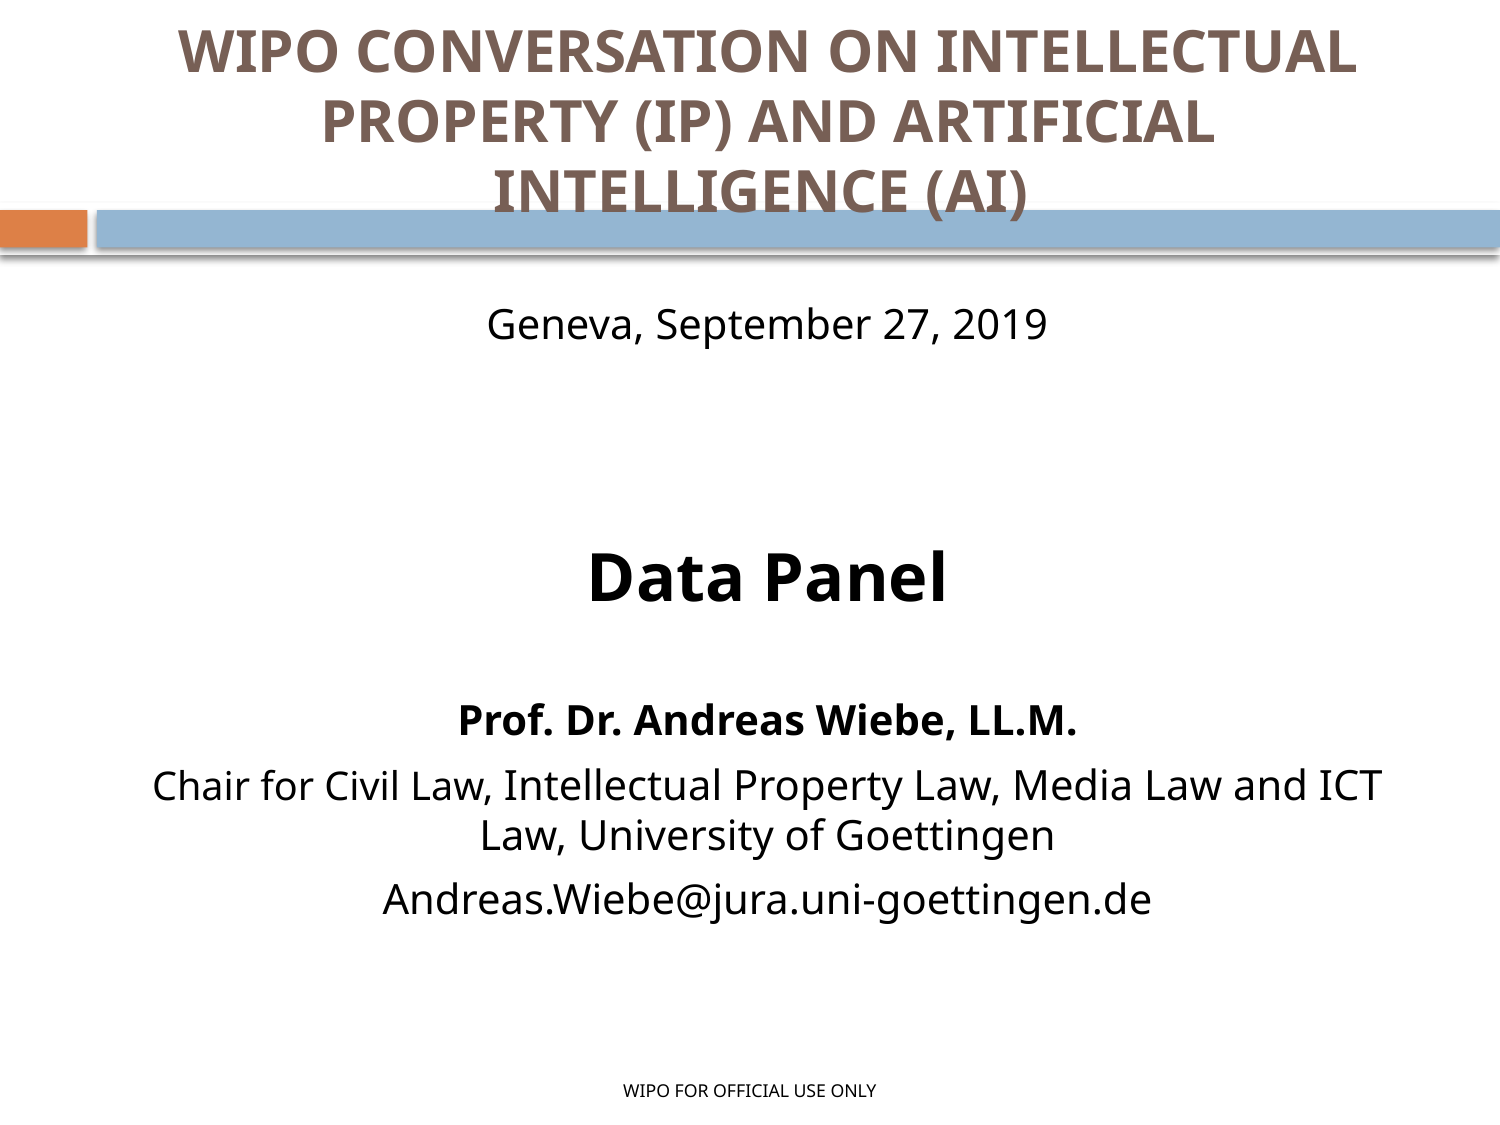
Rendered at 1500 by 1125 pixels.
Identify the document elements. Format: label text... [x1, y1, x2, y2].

subtitle Geneva, September 27, 2019 Data Panel Prof. Dr. Andreas Wiebe, LL.M. Chair for Civil Law, Intellectual Property Law, Media Law and ICT Law, University of Goettingen Andreas.Wiebe@jura.uni-goettingen.de [112, 290, 1424, 1024]
title WIPO CONVERSATION ON INTELLECTUAL PROPERTY (IP) AND ARTIFICIAL INTELLIGENCE (AI) [99, 37, 1438, 200]
